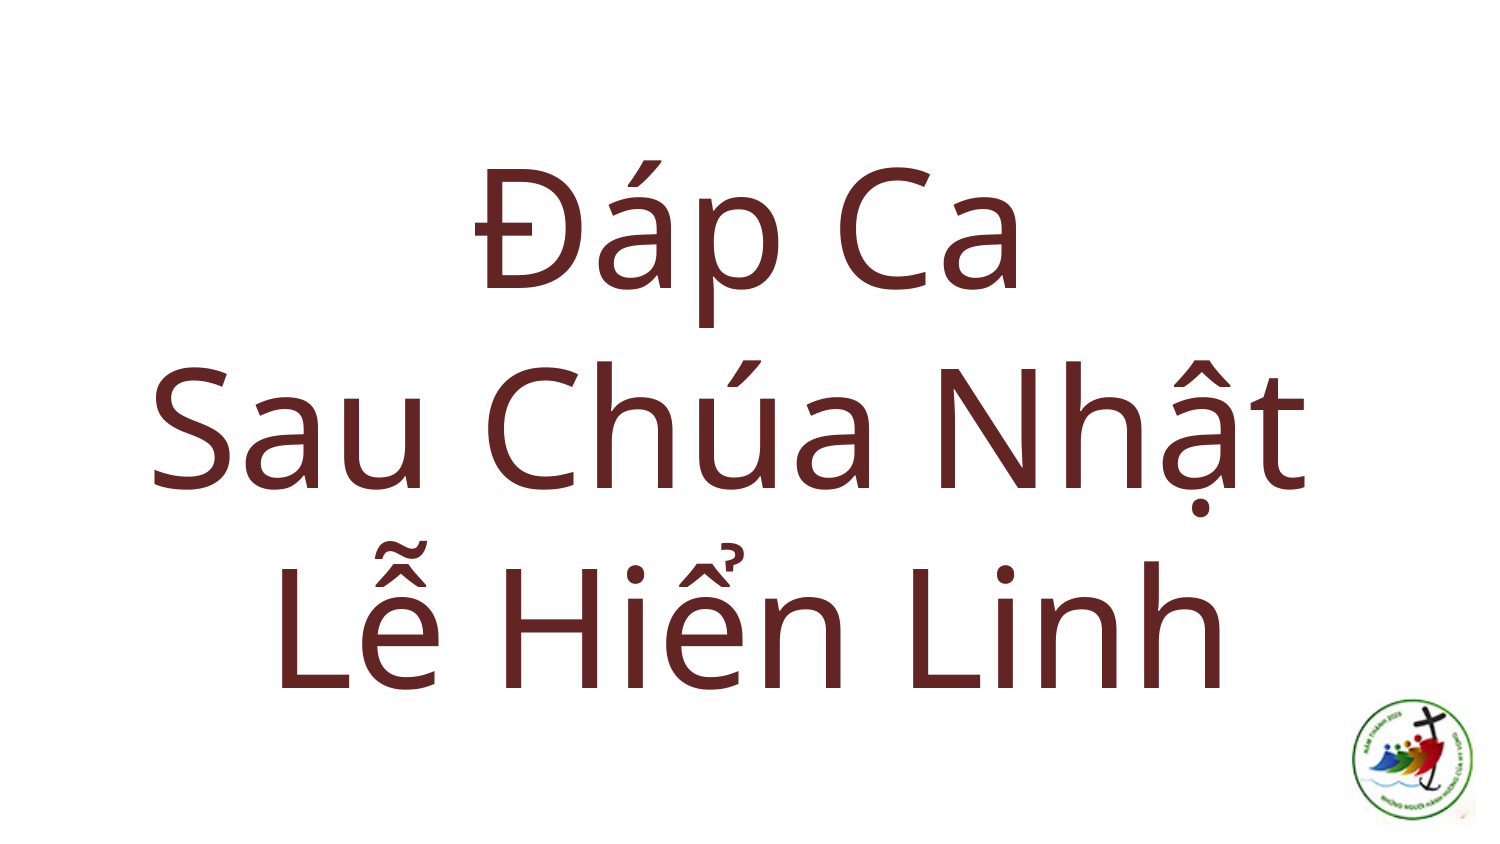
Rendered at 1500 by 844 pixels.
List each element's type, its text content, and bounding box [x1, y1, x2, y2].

title Đáp Ca Sau Chúa Nhật Lễ Hiển Linh [0, 0, 1500, 844]
